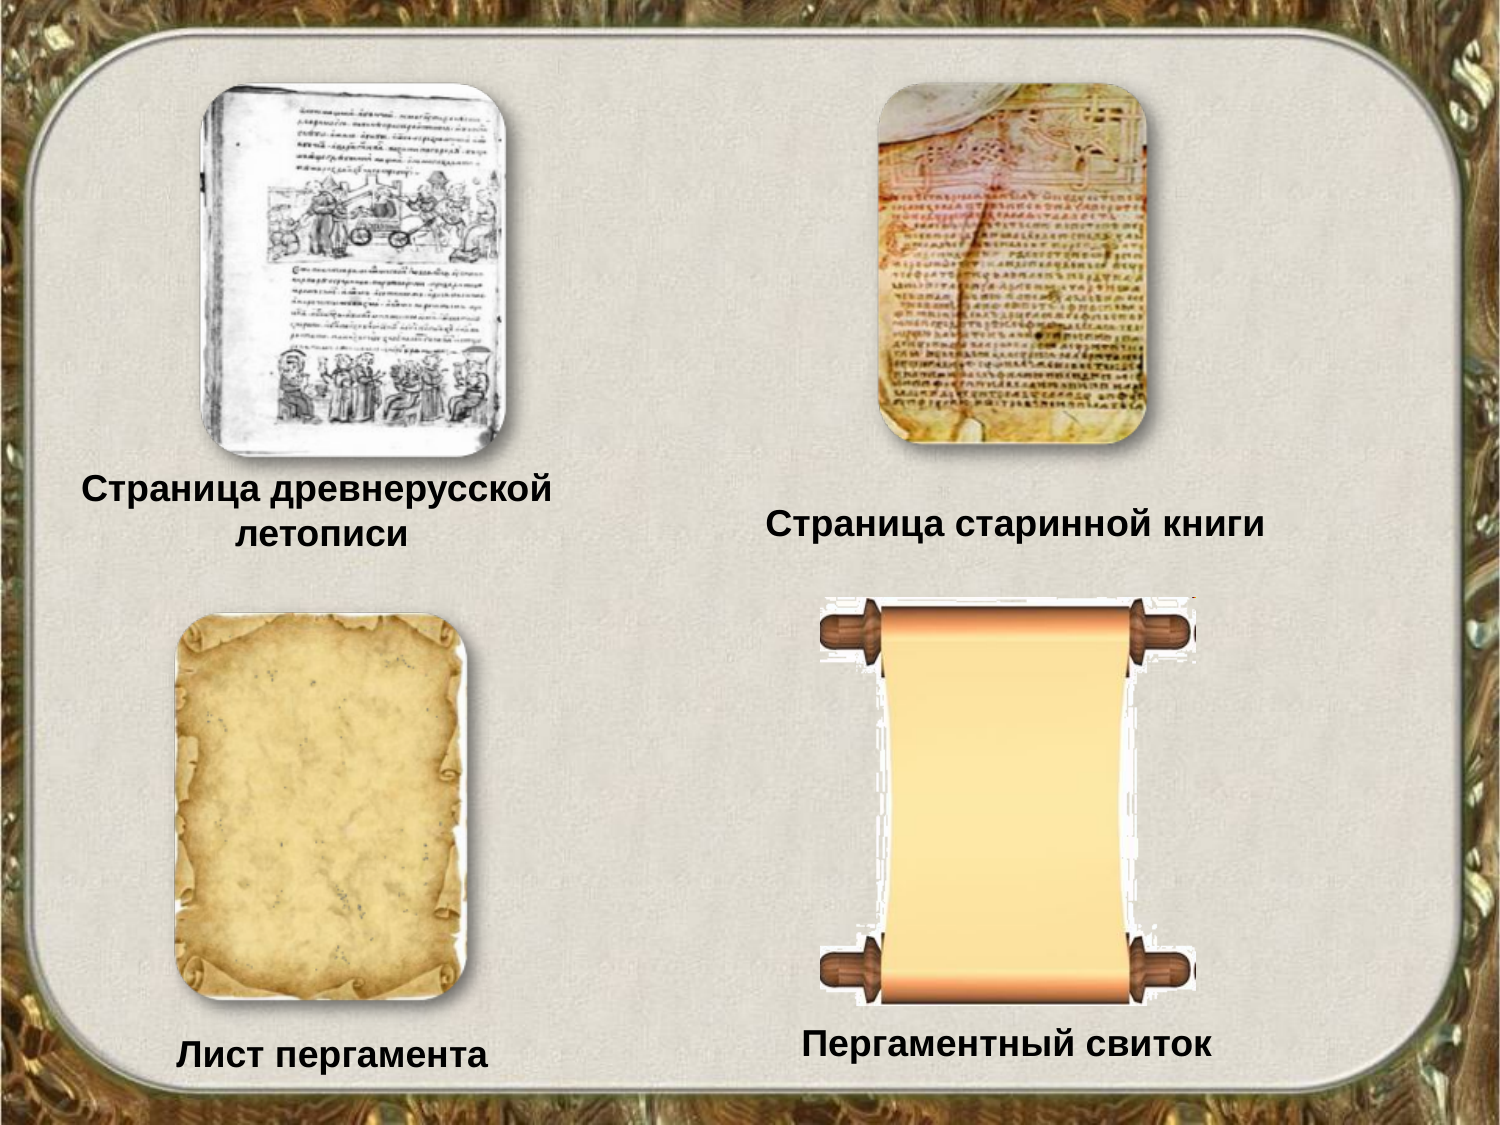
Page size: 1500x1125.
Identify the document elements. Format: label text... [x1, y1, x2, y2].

text_box Лист пергамента [161, 1023, 504, 1083]
text_box Страница старинной книги [750, 491, 1281, 552]
picture [0, 0, 1500, 1125]
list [182, 66, 541, 492]
text_box Страница древнерусской летописи [66, 456, 579, 561]
text_box Пергаментный свиток [786, 1011, 1228, 1072]
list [861, 66, 1184, 480]
